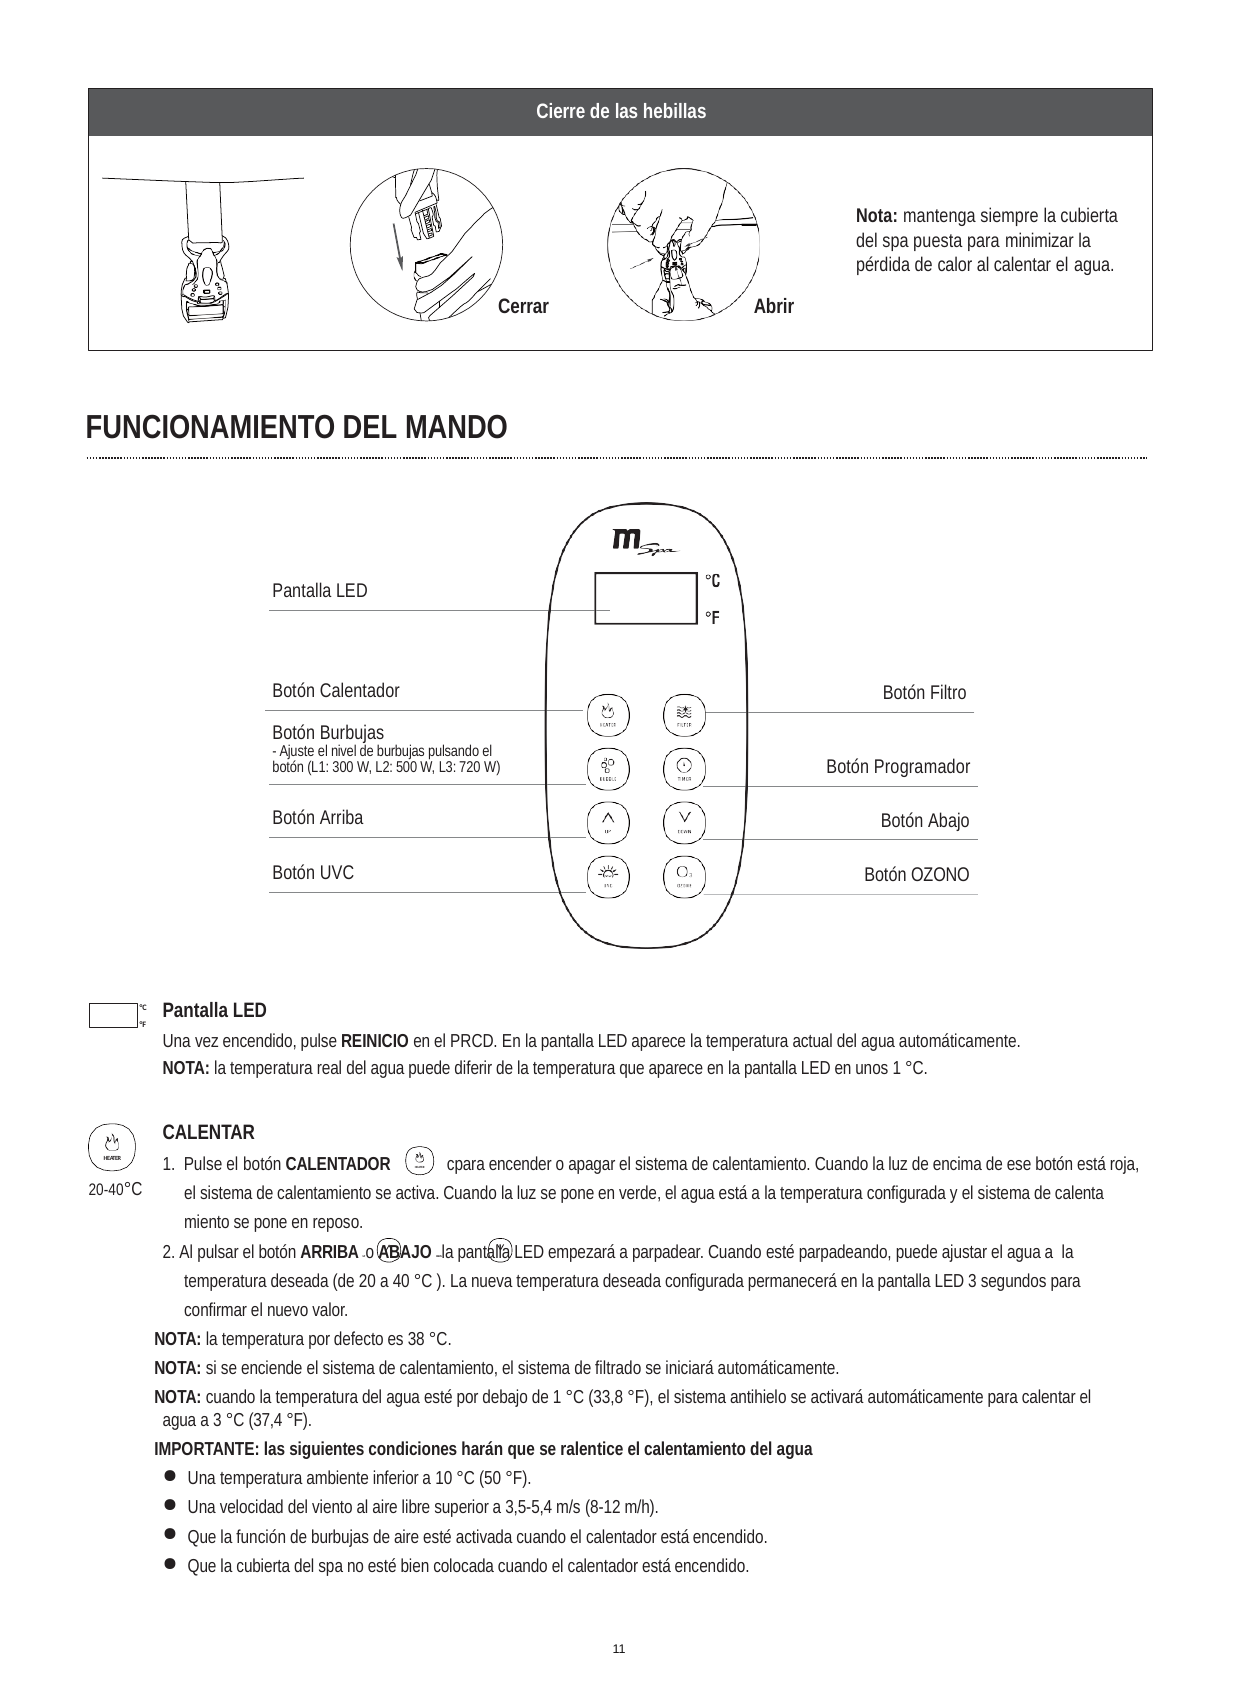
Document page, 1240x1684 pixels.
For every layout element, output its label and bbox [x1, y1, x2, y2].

slide_number [606, 1639, 634, 1684]
text_box [83, 403, 512, 446]
text_box [86, 1174, 145, 1200]
text_box [265, 502, 979, 950]
text_box [89, 1000, 149, 1029]
text_box [88, 87, 1154, 351]
text_box [160, 988, 1034, 1078]
text_box [154, 1146, 1156, 1576]
text_box [160, 1116, 259, 1144]
text_box [88, 1123, 136, 1171]
